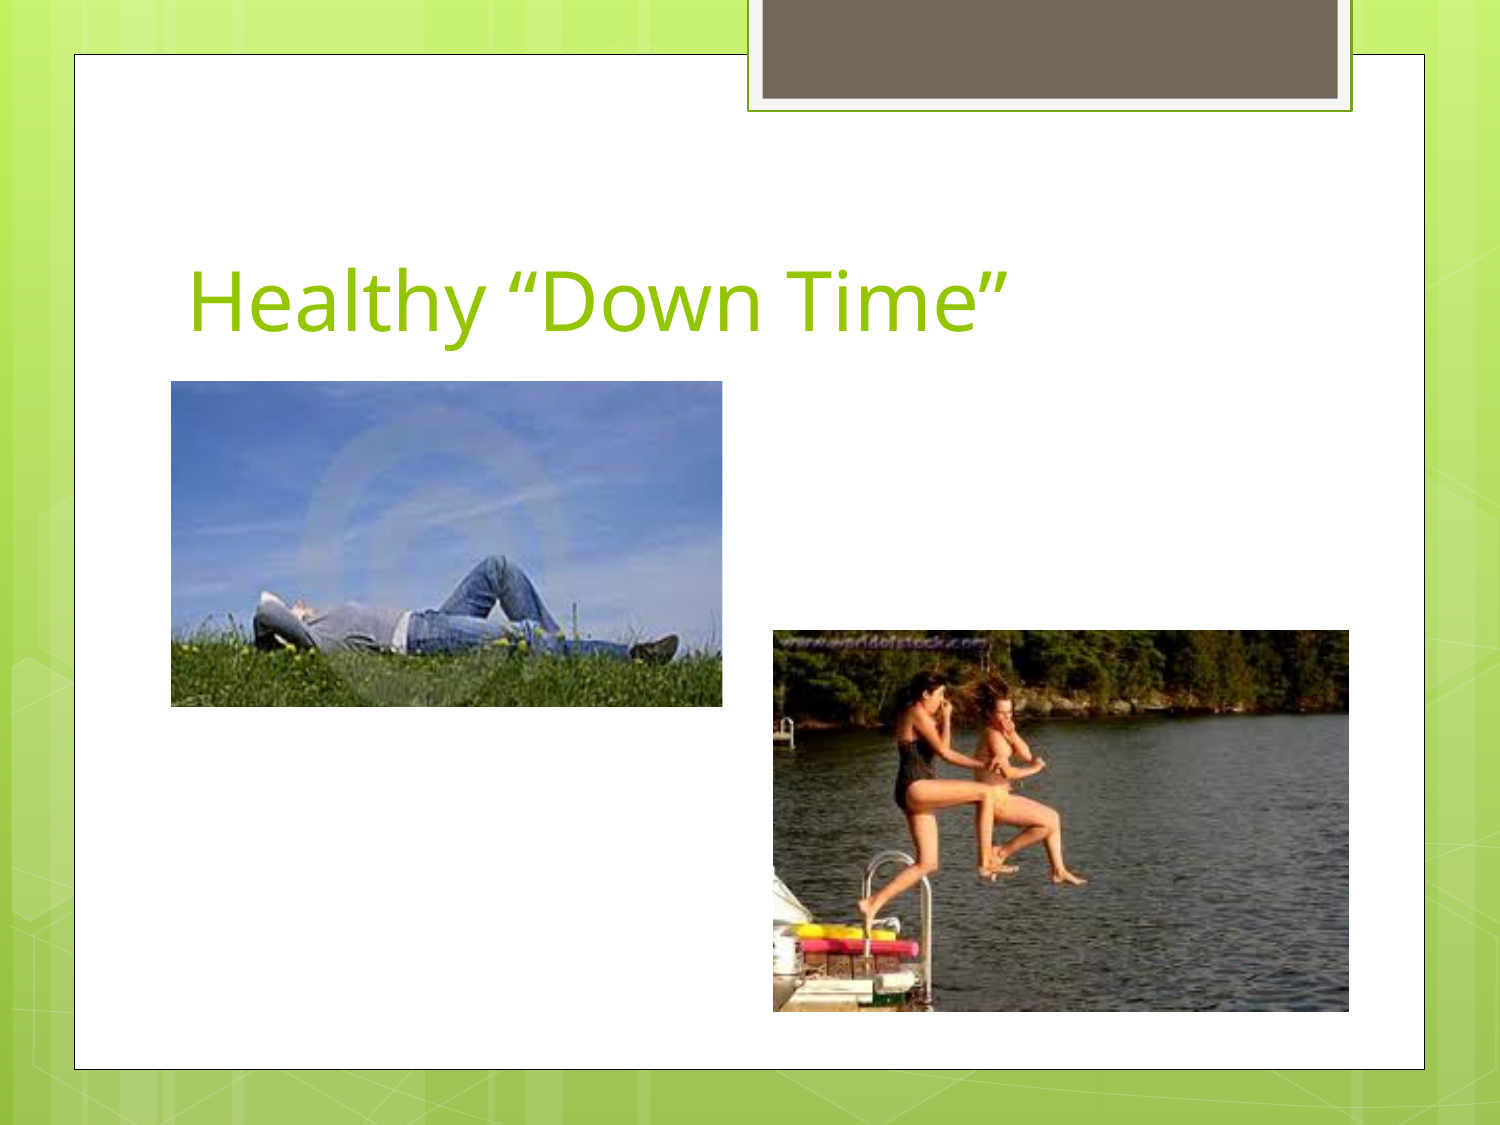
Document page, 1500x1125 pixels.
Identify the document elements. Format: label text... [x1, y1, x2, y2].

picture [773, 630, 1349, 1012]
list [170, 380, 723, 707]
title Healthy “Down Time” [171, 168, 1324, 357]
